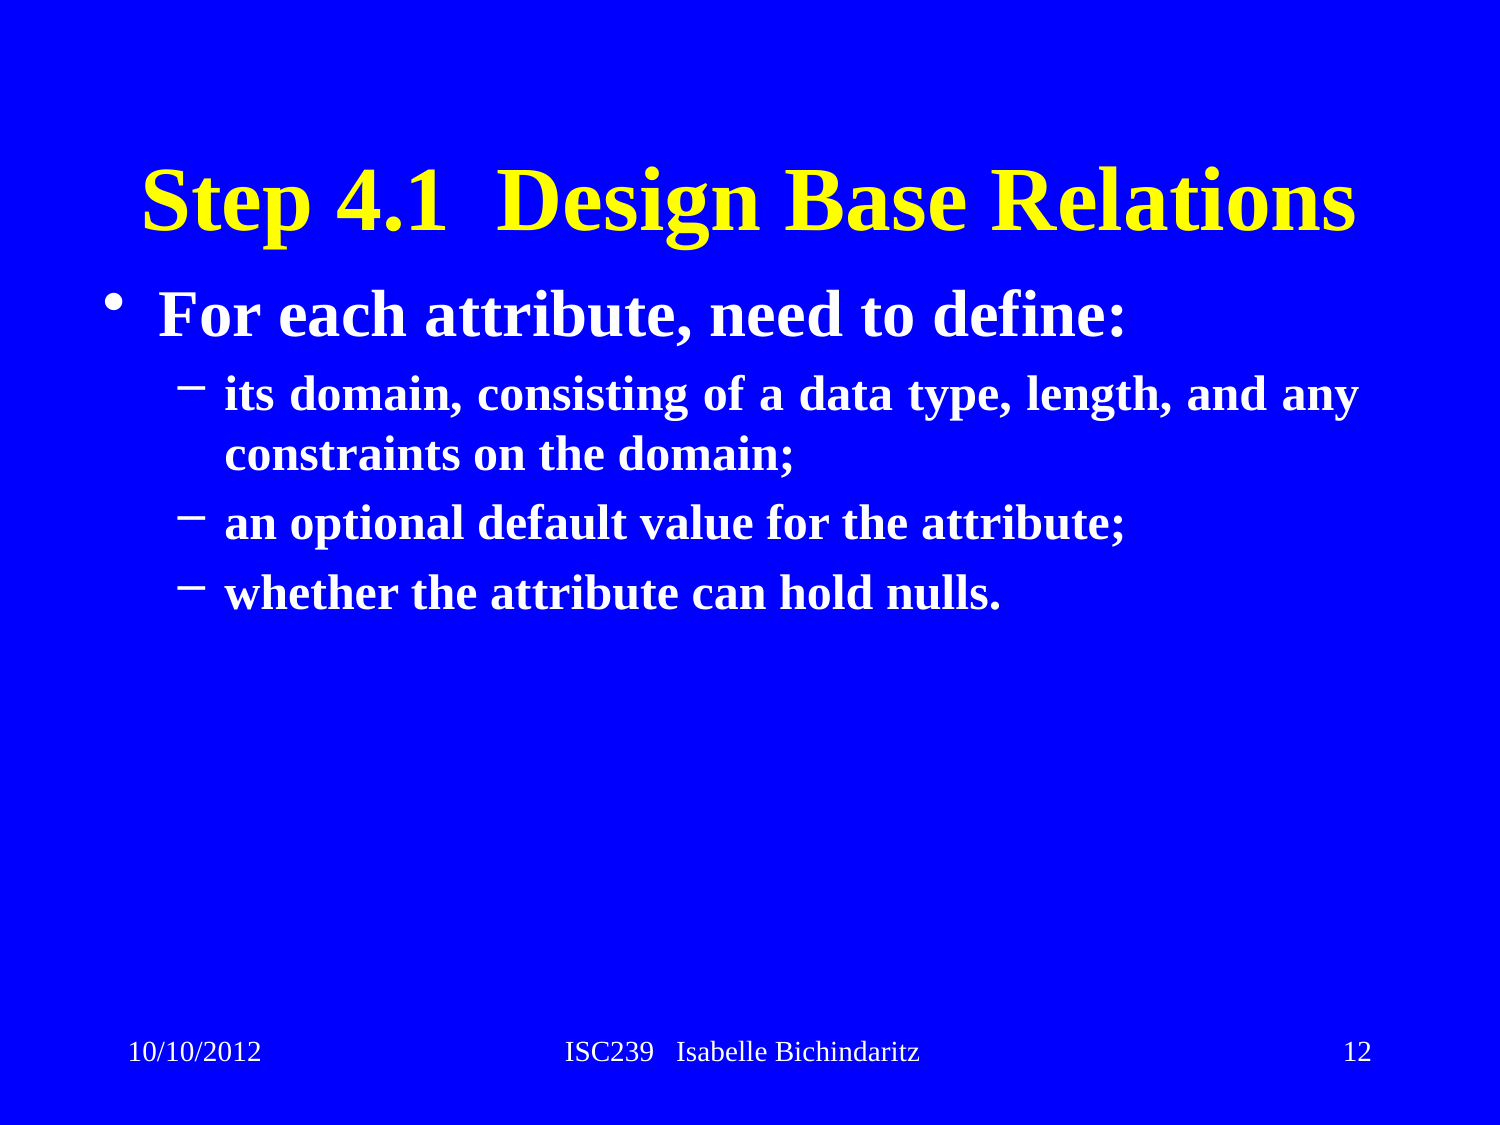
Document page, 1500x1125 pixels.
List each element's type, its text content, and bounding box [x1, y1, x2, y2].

title Step 4.1 Design Base Relations [112, 99, 1388, 288]
footer ISC239 Isabelle Bichindaritz [512, 1024, 988, 1101]
list For each attribute, need to define: its domain, consisting of a data type, length, and any constraints on the domain; an optional default value for the attribute; whether the attribute can hold nulls. [87, 262, 1376, 938]
slide_number 12 [1074, 1024, 1388, 1101]
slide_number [112, 1024, 426, 1101]
